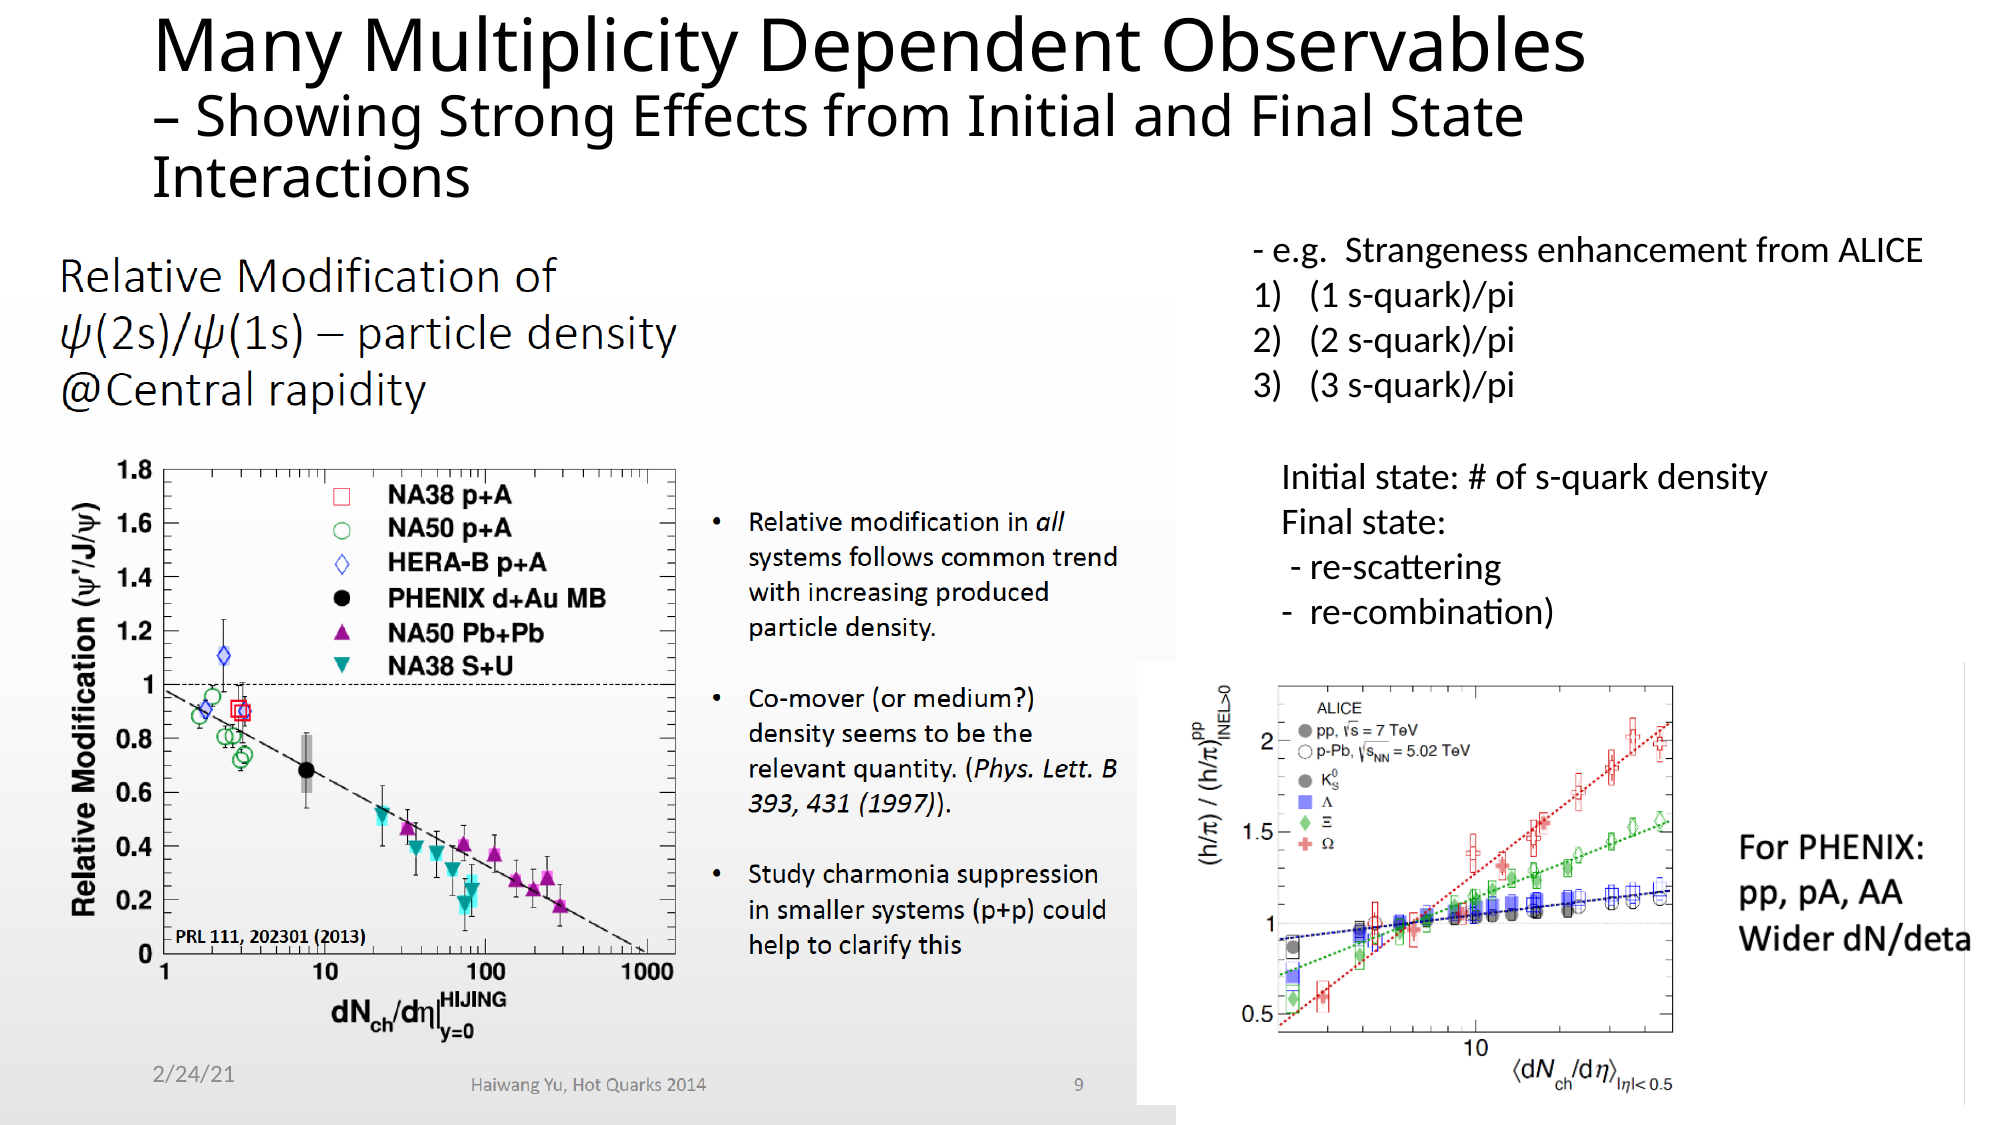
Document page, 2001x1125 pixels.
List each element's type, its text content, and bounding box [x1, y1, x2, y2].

picture [0, 244, 2000, 1125]
title Many Multiplicity Dependent Observables – Showing Strong Effects from Initial and Final State Interactions [137, 0, 1863, 218]
text_box Initial state: # of s-quark density Final state: - re-scattering - re-combination) [1266, 444, 1909, 639]
text_box - e.g. Strangeness enhancement from ALICE (1 s-quark)/pi (2 s-quark)/pi (3 s-quark)/pi [1237, 217, 1988, 413]
